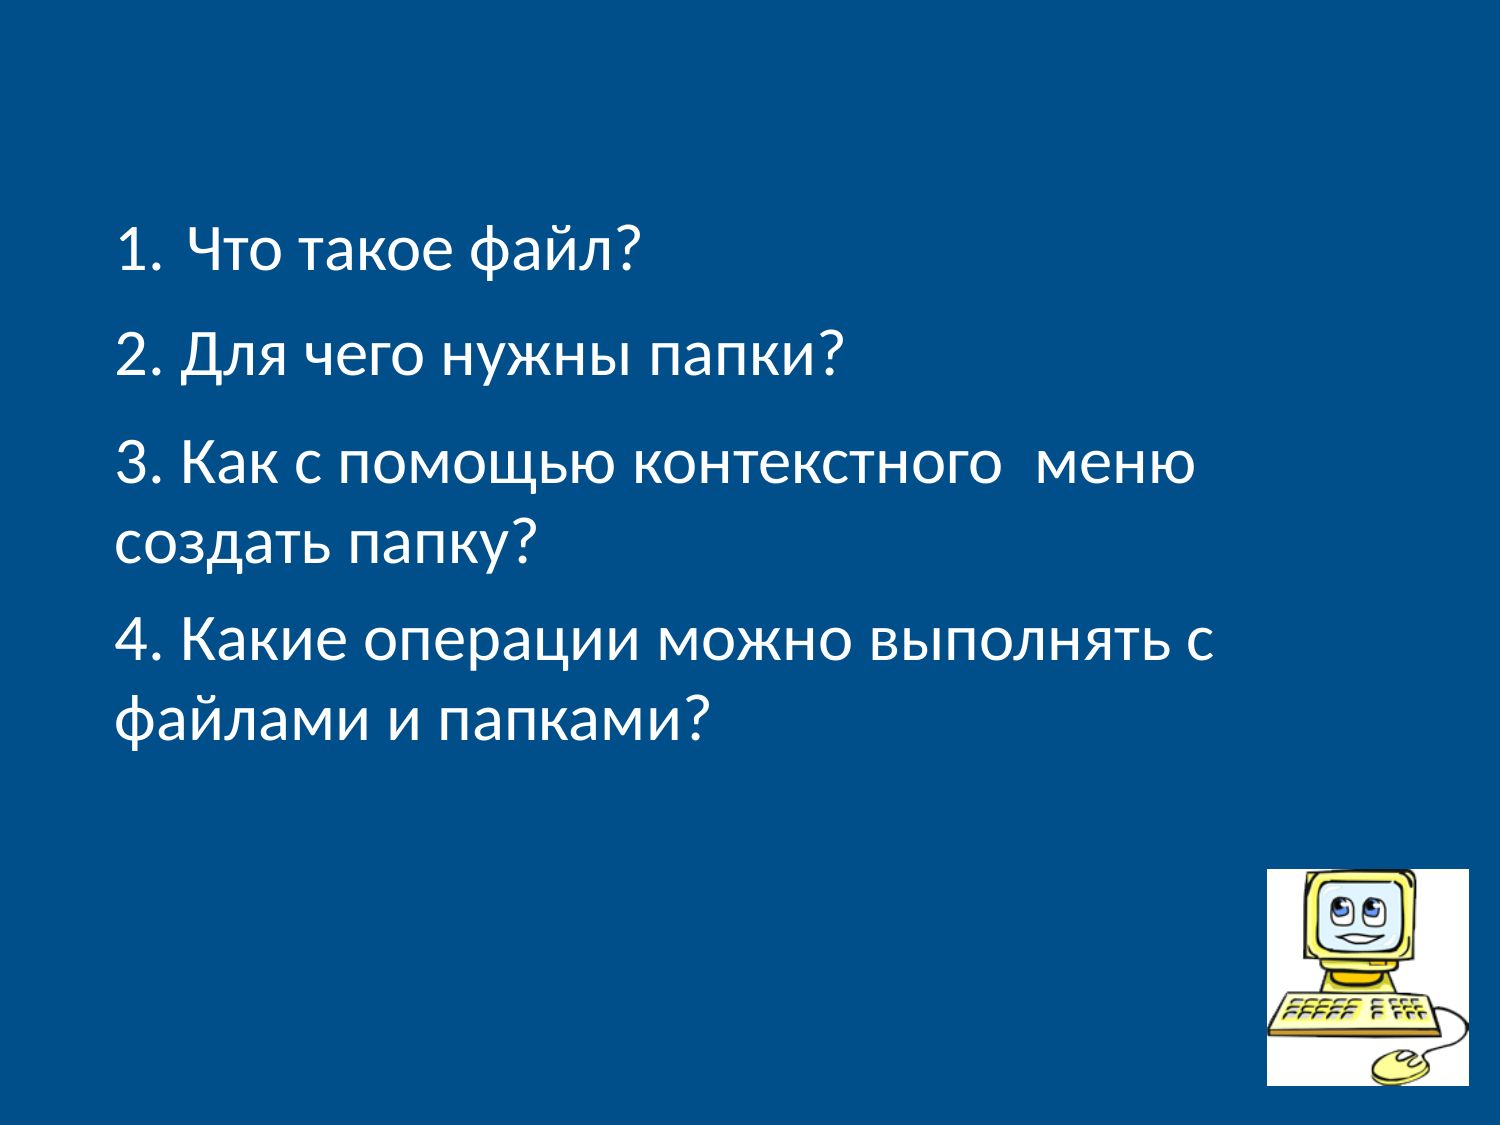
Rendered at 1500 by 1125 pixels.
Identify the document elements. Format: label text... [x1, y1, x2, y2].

text_box 3. Как с помощью контекстного меню создать папку? [100, 409, 1355, 584]
text_box 2. Для чего нужны папки? [100, 301, 1355, 396]
text_box 4. Какие операции можно выполнять с файлами и папками? [100, 586, 1355, 761]
text_box Что такое файл? [100, 196, 1355, 291]
picture [1266, 869, 1469, 1086]
